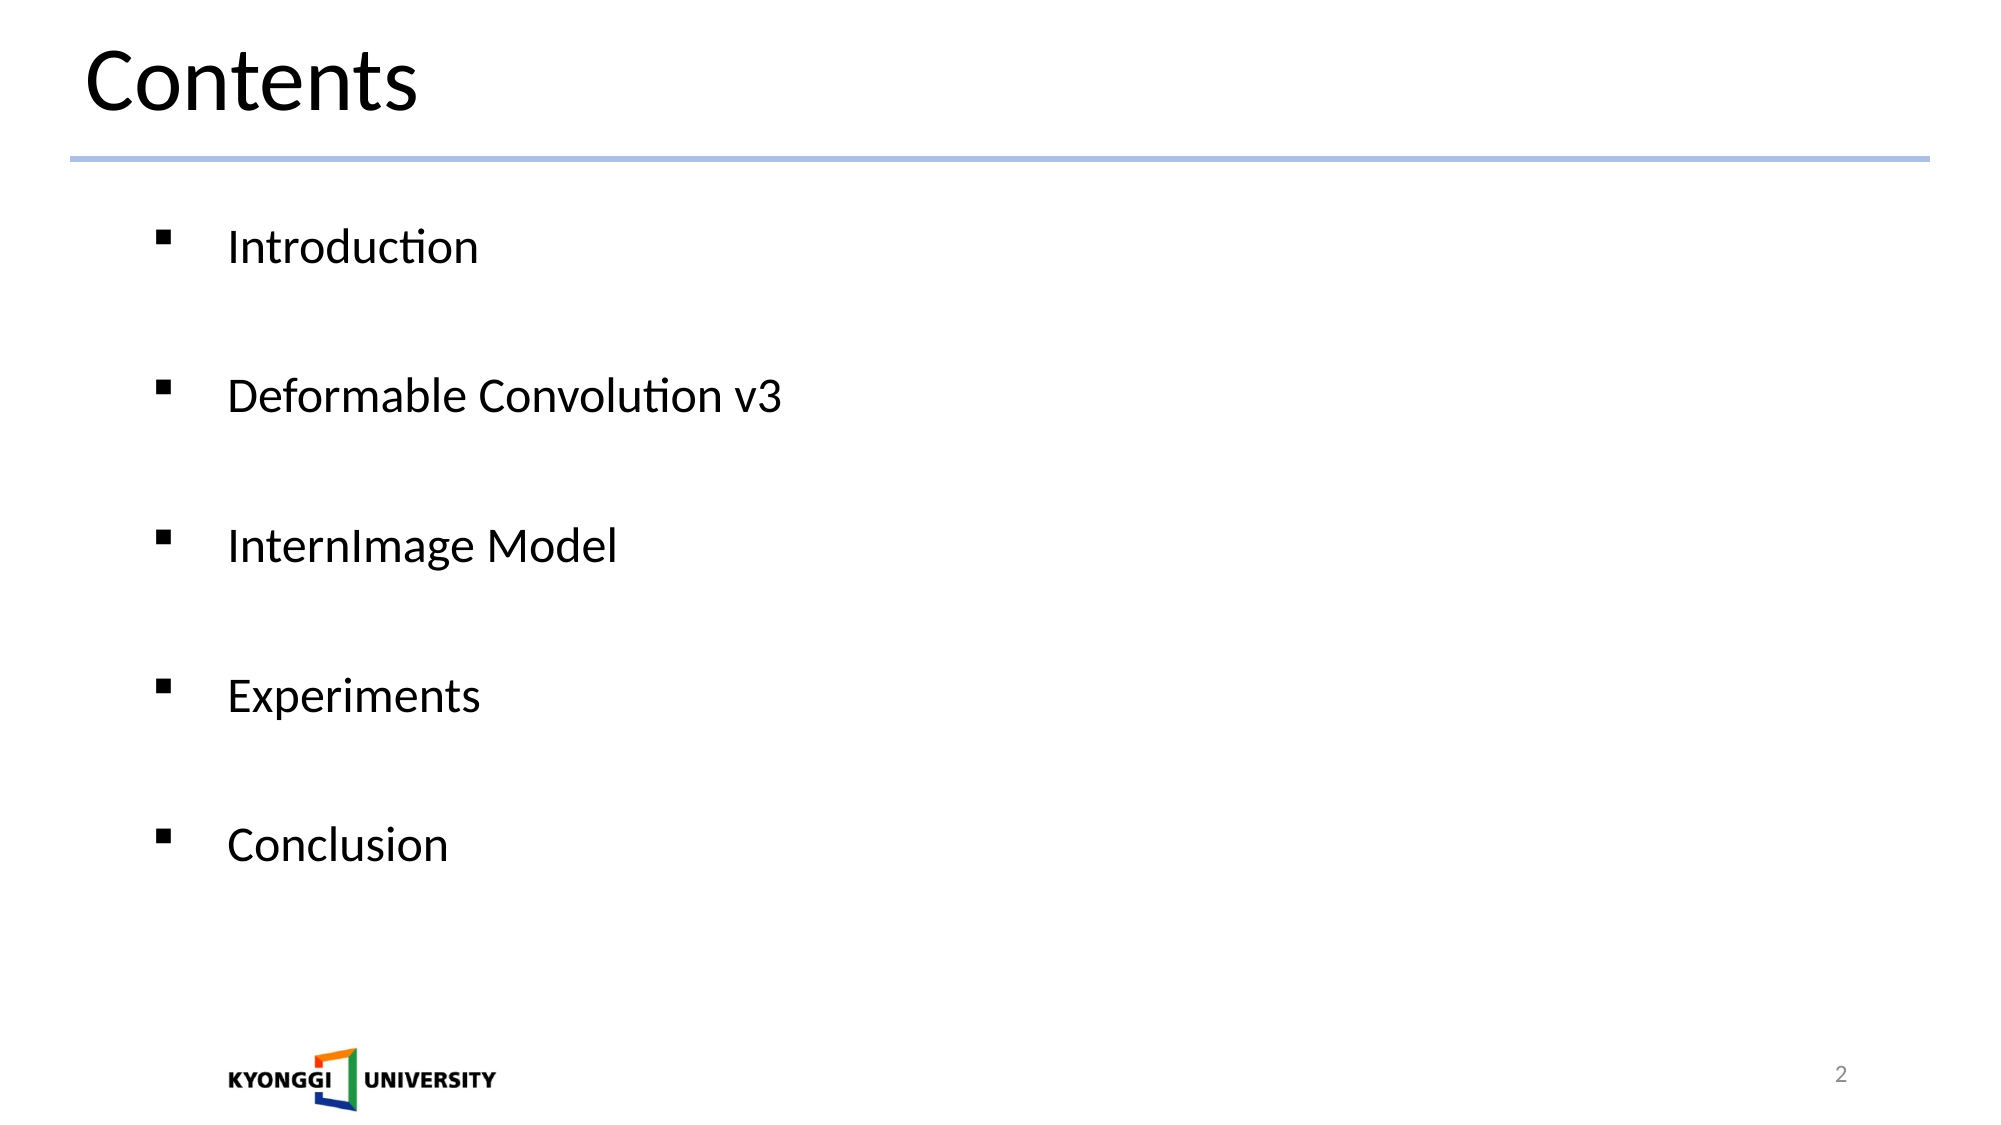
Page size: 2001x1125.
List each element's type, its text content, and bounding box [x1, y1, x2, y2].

slide_number 2 [1412, 1042, 1863, 1103]
title Contents [70, 0, 1796, 190]
list Introduction Deformable Convolution v3 InternImage Model Experiments Conclusion [137, 212, 1863, 1014]
picture [224, 1042, 501, 1122]
